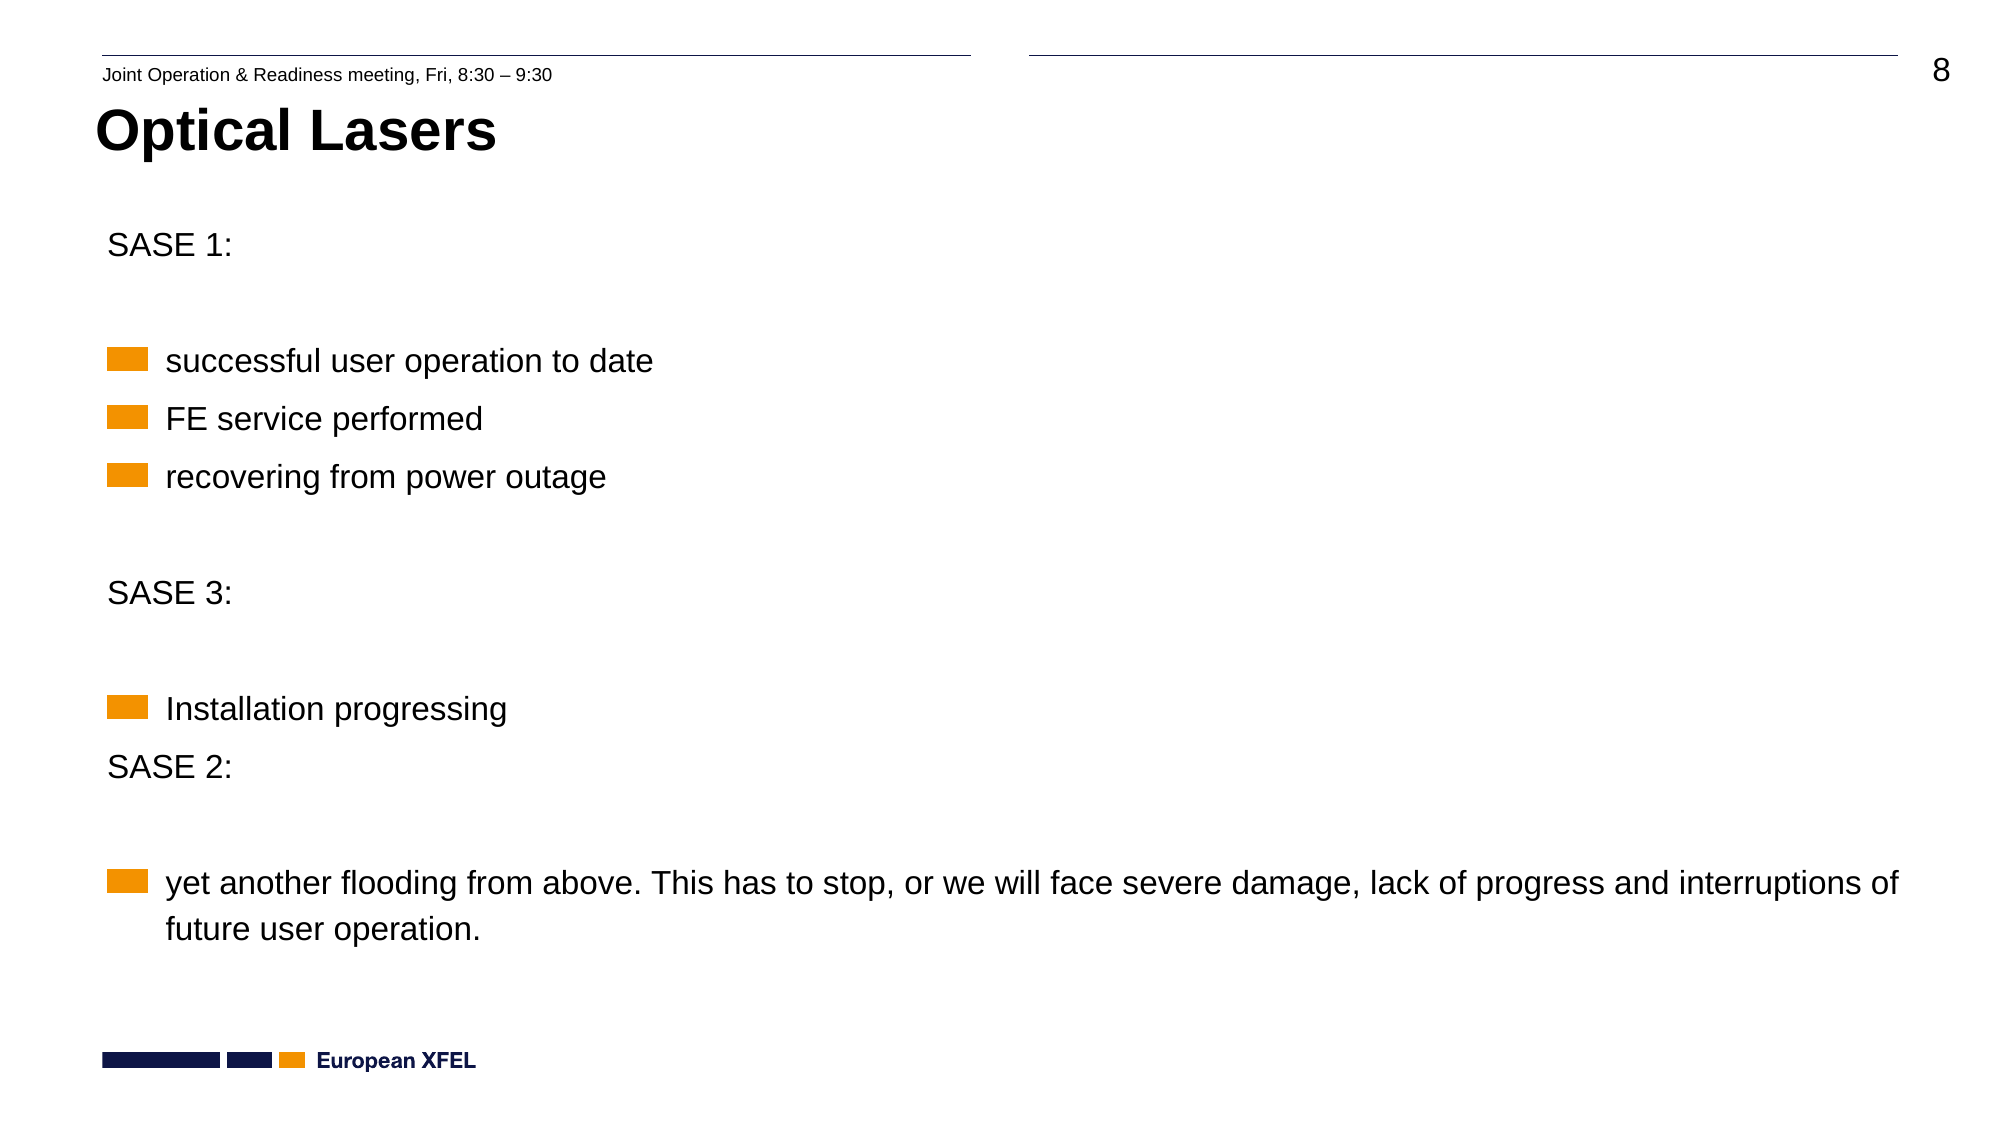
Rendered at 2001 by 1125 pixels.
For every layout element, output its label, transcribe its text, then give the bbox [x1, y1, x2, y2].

list SASE 1: successful user operation to date FE service performed recovering from power outage SASE 3: Installation progressing SASE 2: yet another flooding from above. This has to stop, or we will face severe damage, lack of progress and interruptions of future user operation. [107, 217, 1903, 899]
title Optical Lasers [95, 34, 1893, 163]
